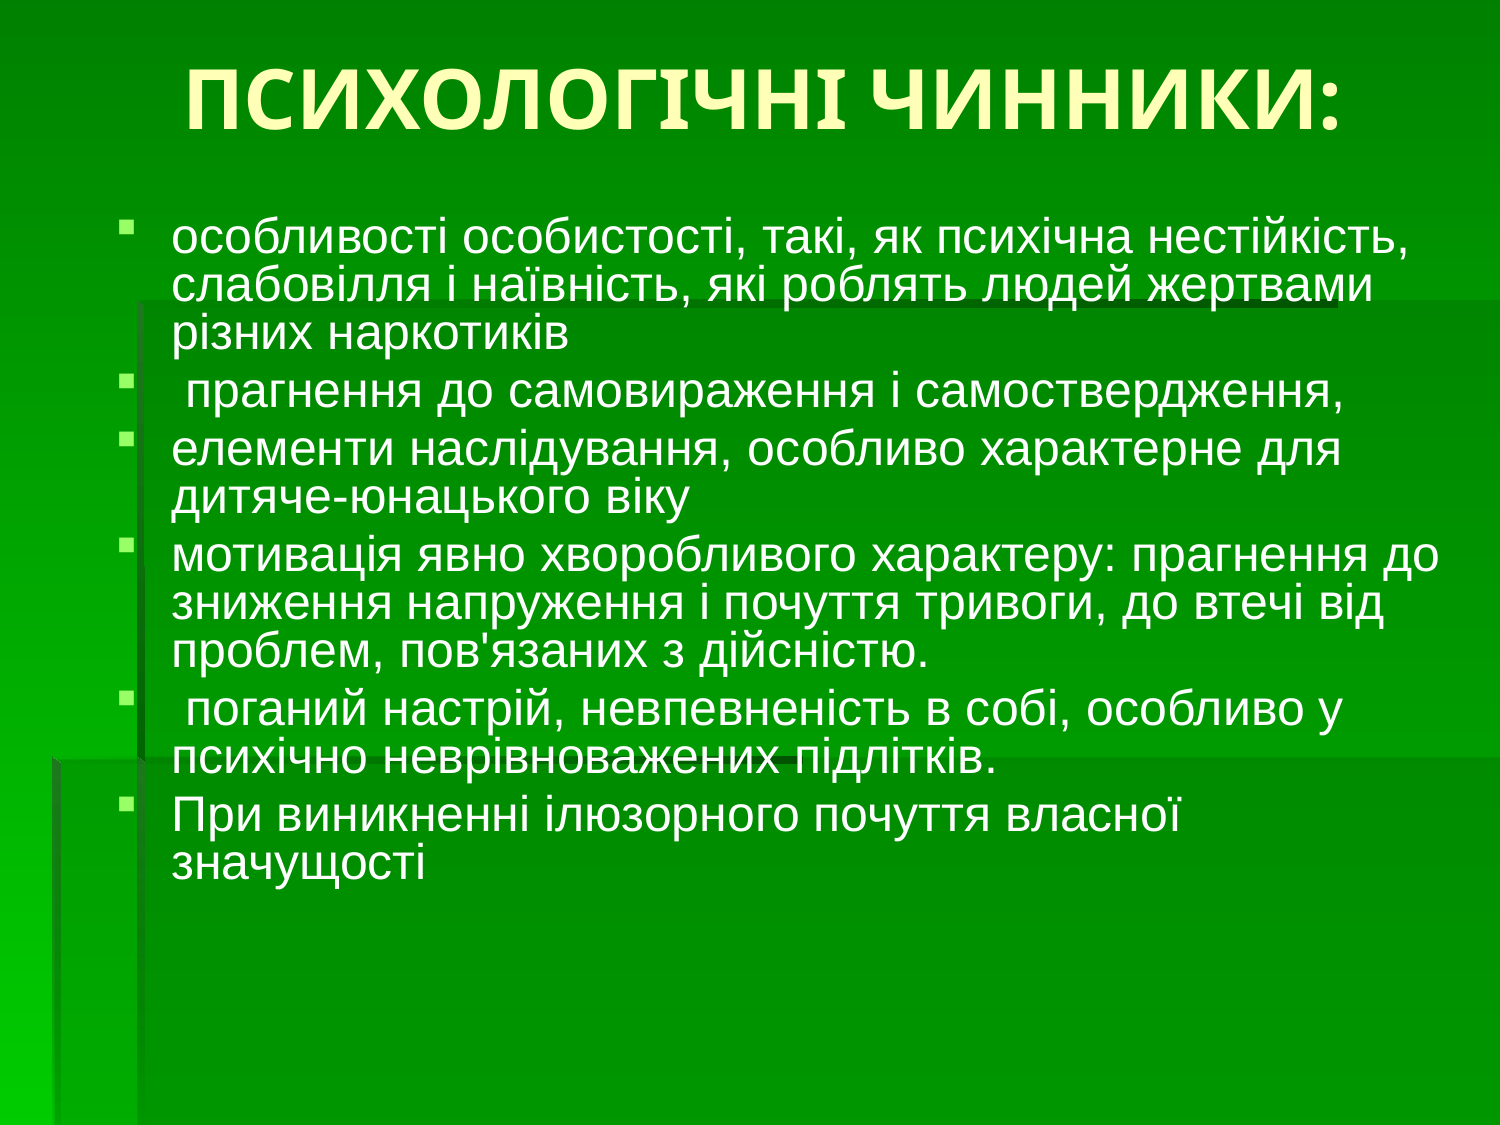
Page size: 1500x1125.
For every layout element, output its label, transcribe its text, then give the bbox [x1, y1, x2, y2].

list особливості особистості, такі, як психічна нестійкість, слабовілля і наївність, які роблять людей жертвами різних наркотиків прагнення до самовираження і самоствердження, елементи наслідування, особливо характерне для дитяче-юнацького віку мотивація явно хворобливого характеру: прагнення до зниження напруження і почуття тривоги, до втечі від проблем, пов'язаних з дійсністю. поганий настрій, невпевненість в собі, особливо у психічно неврівноважених підлітків. При виникненні ілюзорного почуття власної значущості [100, 207, 1462, 965]
title ПСИХОЛОГІЧНІ ЧИННИКИ: [52, 30, 1451, 162]
